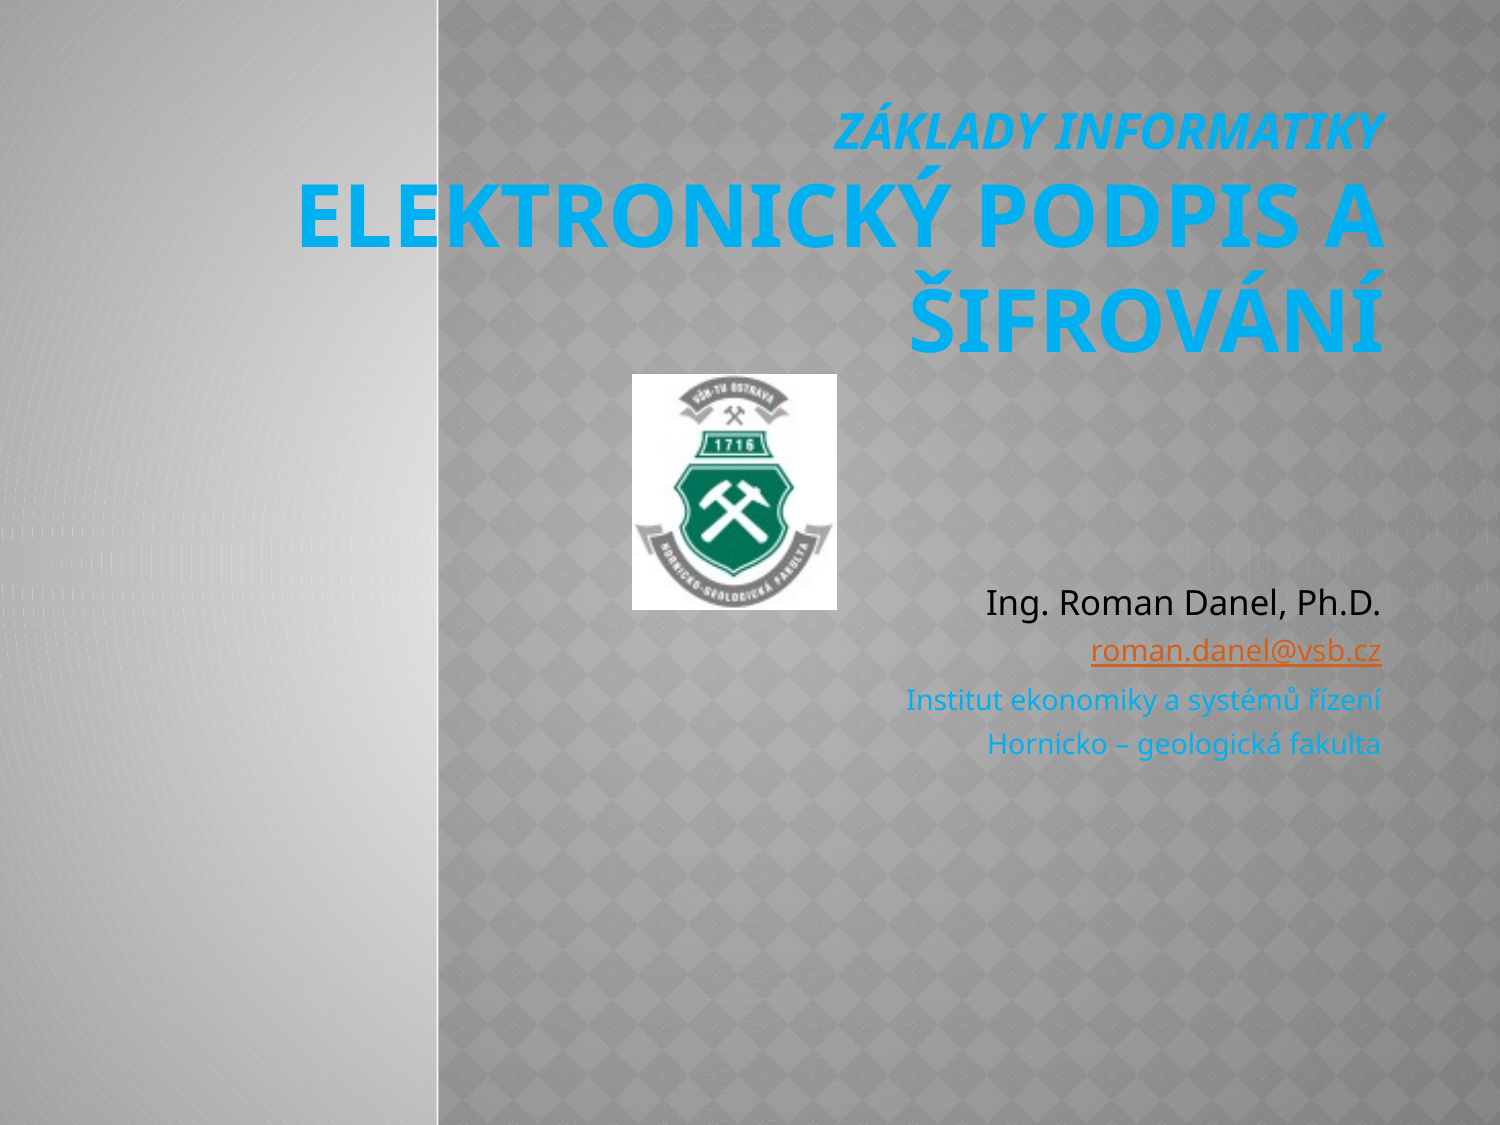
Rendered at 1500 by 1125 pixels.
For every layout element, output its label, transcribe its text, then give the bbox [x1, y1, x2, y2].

subtitle Ing. Roman Danel, Ph.D. roman.danel@vsb.cz Institut ekonomiky a systémů řízení Hornicko – geologická fakulta [550, 580, 1390, 762]
picture [632, 374, 838, 610]
title Základy informatiky elektronický podpis a šifrování [117, 128, 1393, 370]
